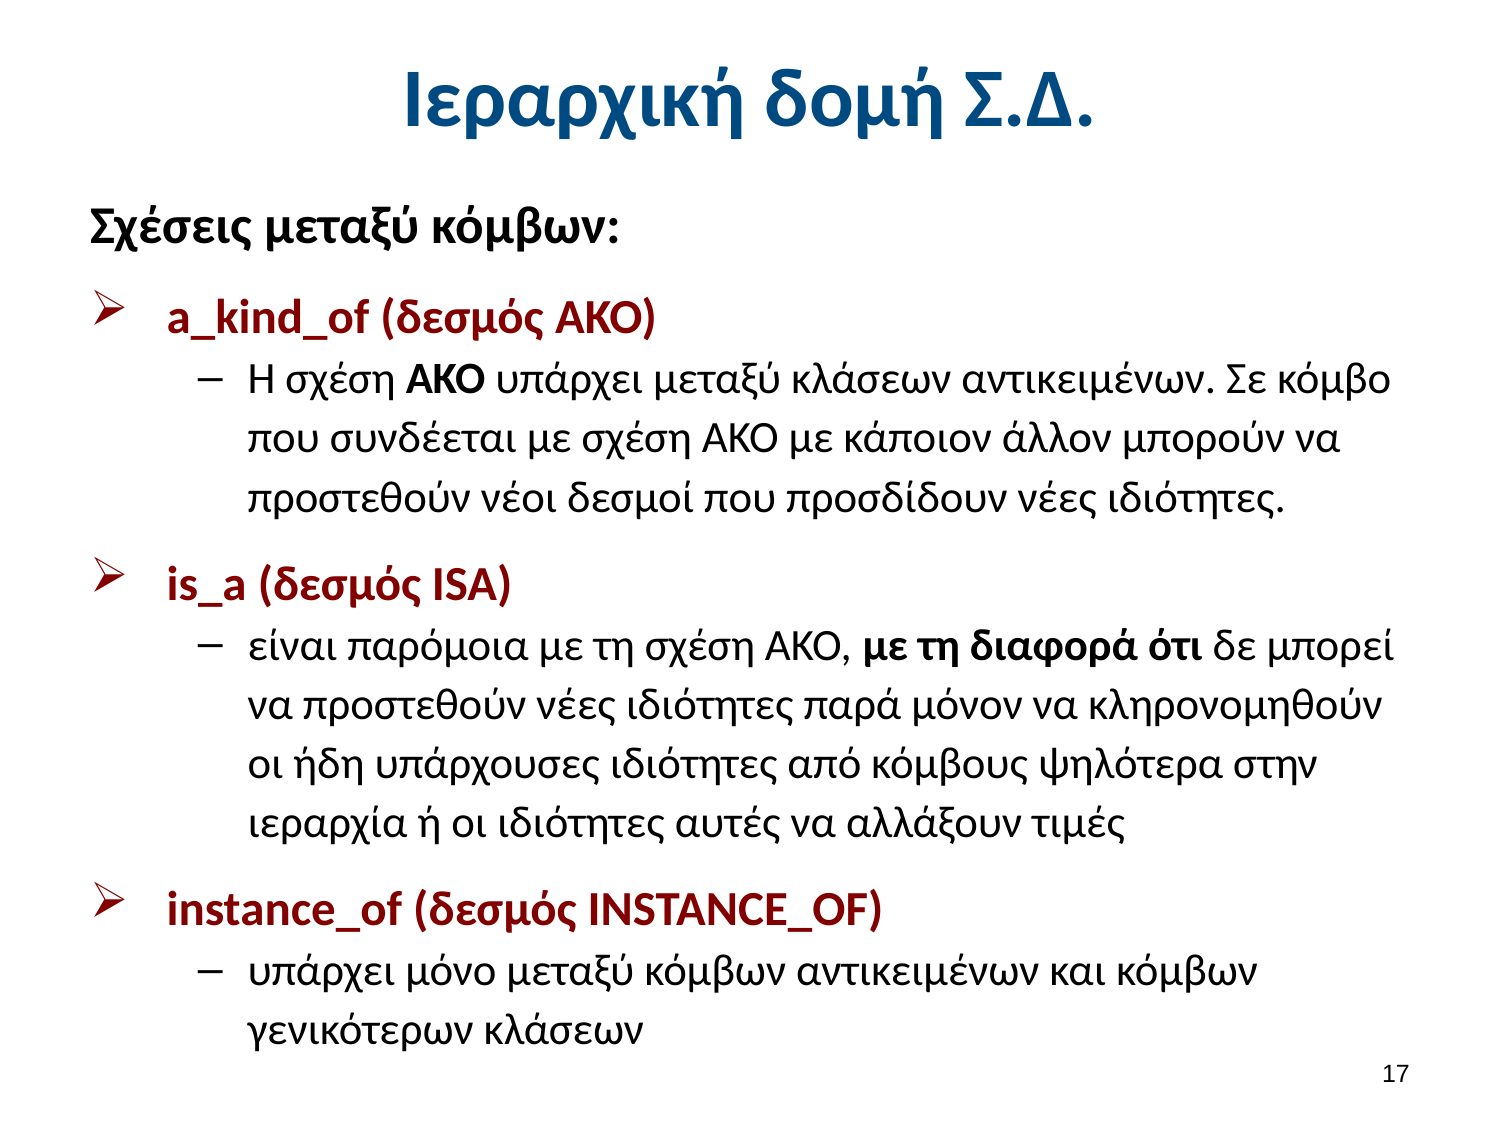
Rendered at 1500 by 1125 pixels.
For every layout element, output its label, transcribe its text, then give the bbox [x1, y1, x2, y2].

title Ιεραρχική δομή Σ.Δ. [0, 19, 1500, 169]
list Σχέσεις μεταξύ κόμβων: a_kind_of (δεσμός AKO) Η σχέση AKO υπάρχει μεταξύ κλάσεων αντικειμένων. Σε κόμβο που συνδέεται με σχέση AKO με κάποιον άλλον μπορούν να προστεθούν νέοι δεσμοί που προσδίδουν νέες ιδιότητες. is_a (δεσμός ISA) είναι παρόμοια με τη σχέση AKO, με τη διαφορά ότι δε μπορεί να προστεθούν νέες ιδιότητες παρά μόνον να κληρονομηθούν οι ήδη υπάρχουσες ιδιότητες από κόμβους ψηλότερα στην ιεραρχία ή οι ιδιότητες αυτές να αλλάξουν τιμές instance_of (δεσμός INSTANCE_OF) υπάρχει μόνο μεταξύ κόμβων αντικειμένων και κόμβων γενικότερων κλάσεων [75, 176, 1425, 1106]
slide_number 16 [1074, 1042, 1425, 1103]
